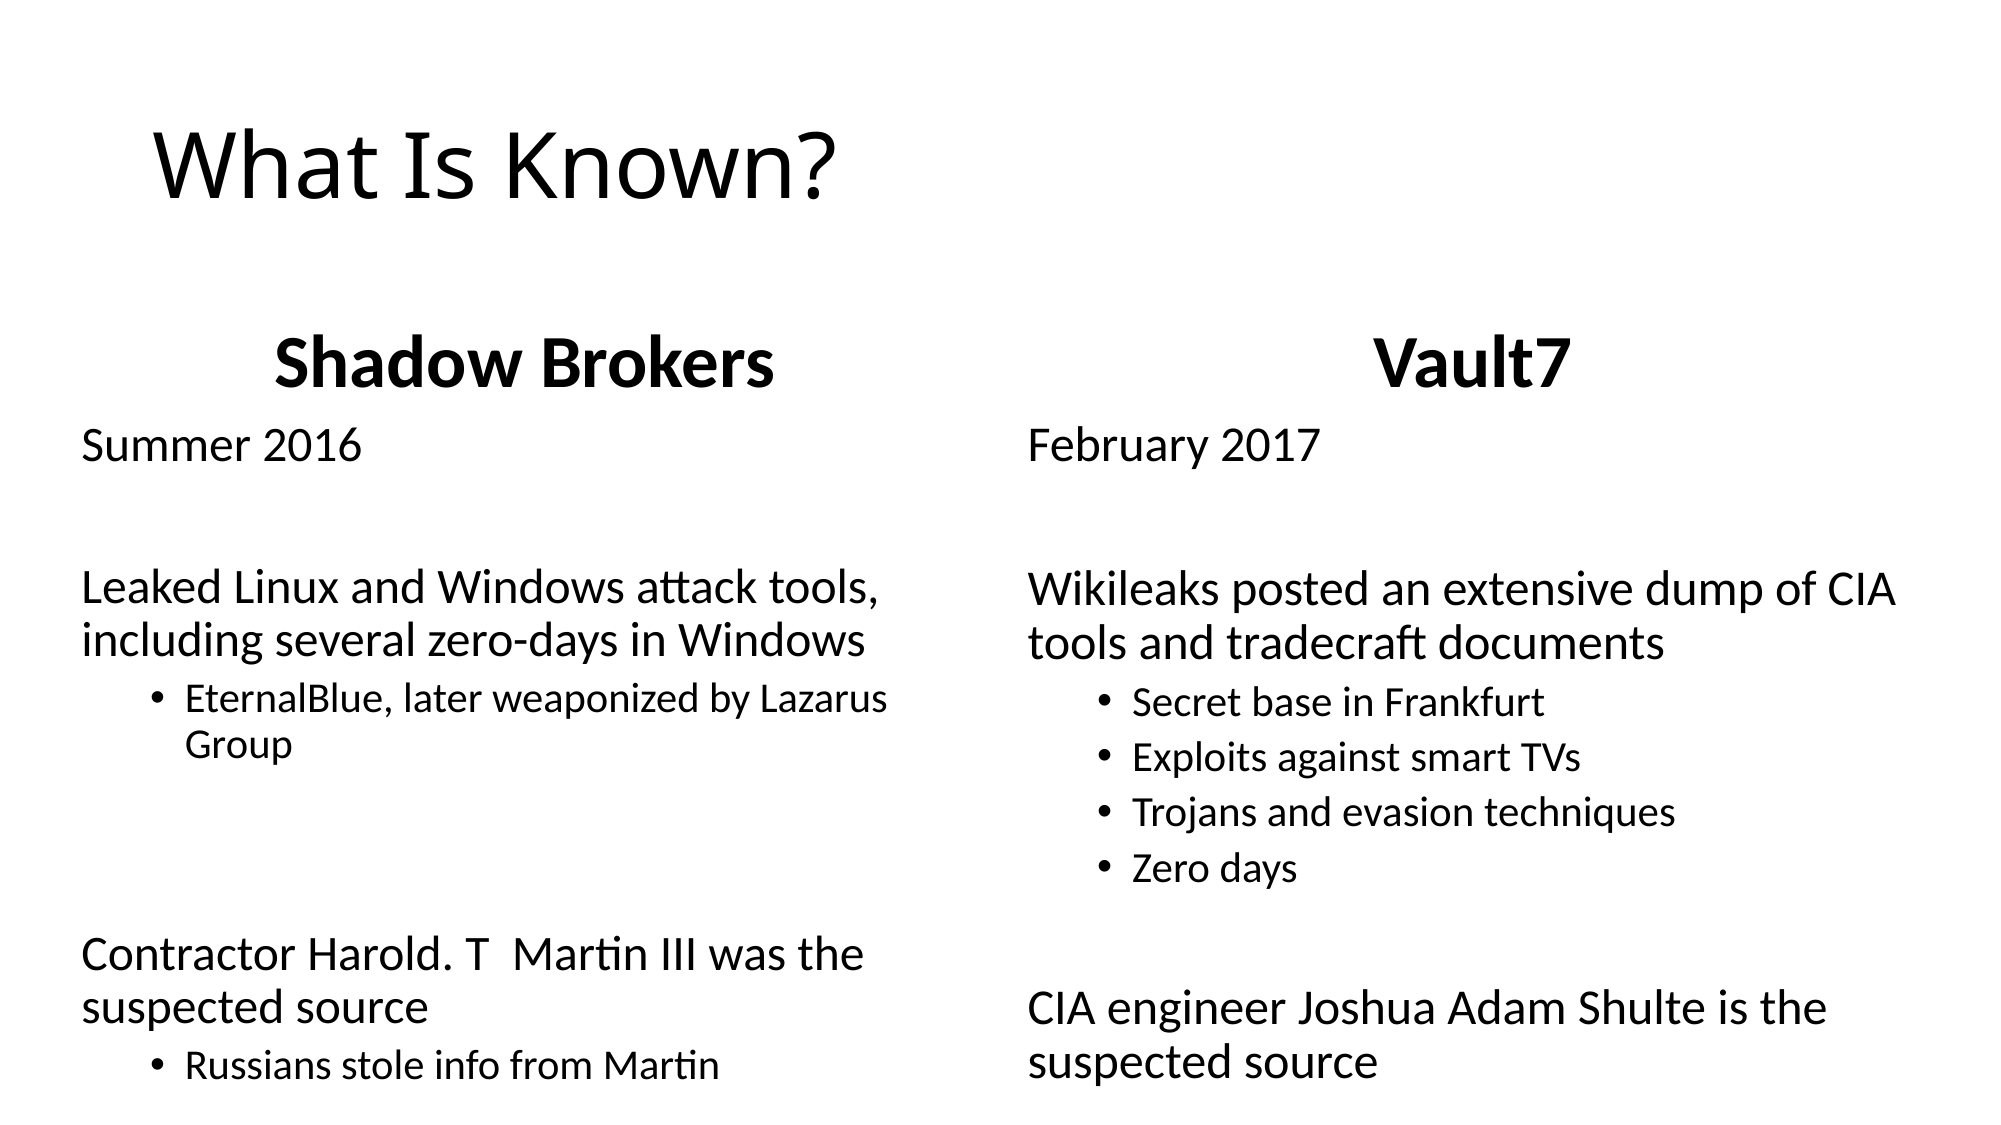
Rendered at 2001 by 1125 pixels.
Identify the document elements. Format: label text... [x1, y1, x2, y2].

list February 2017 Wikileaks posted an extensive dump of CIA tools and tradecraft documents Secret base in Frankfurt Exploits against smart TVs Trojans and evasion techniques Zero days CIA engineer Joshua Adam Shulte is the suspected source [1012, 410, 1930, 1098]
title What Is Known? [137, 59, 1863, 278]
list Shadow Brokers [66, 275, 984, 410]
list Summer 2016 Leaked Linux and Windows attack tools, including several zero-days in Windows EternalBlue, later weaponized by Lazarus Group Contractor Harold. T Martin III was the suspected source Russians stole info from Martin [66, 410, 984, 1098]
list Vault7 [1012, 275, 1934, 411]
